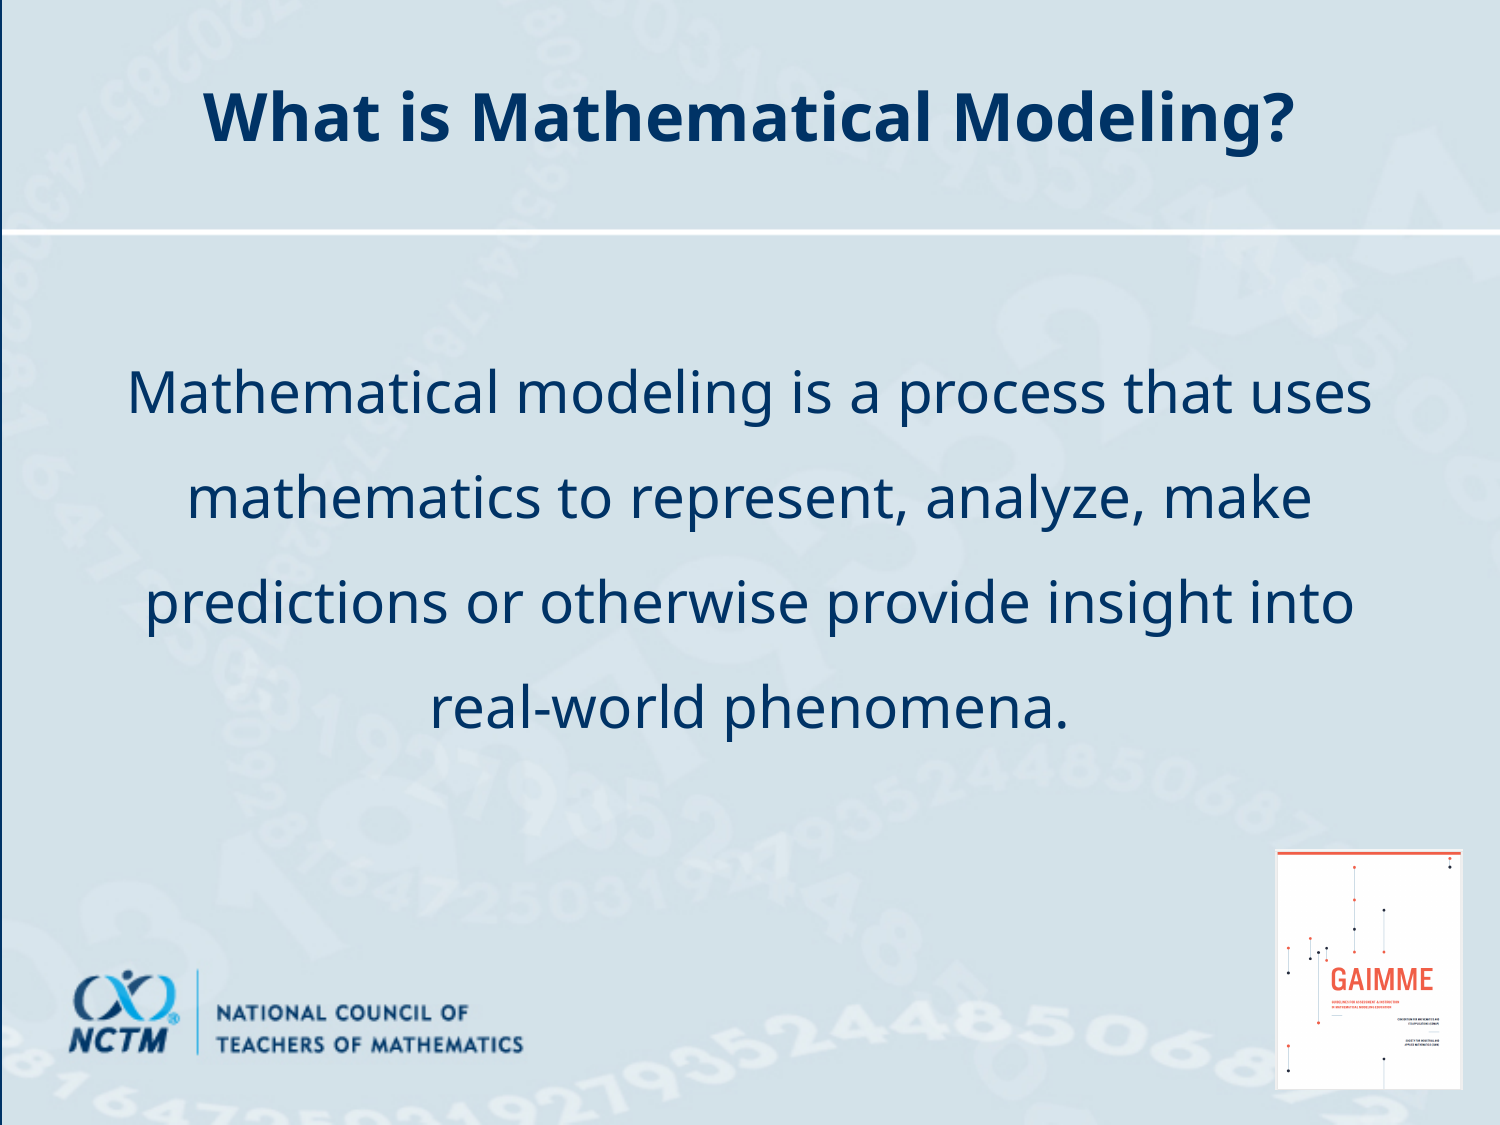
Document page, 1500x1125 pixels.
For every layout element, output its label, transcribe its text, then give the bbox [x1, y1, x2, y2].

list Mathematical modeling is a process that uses mathematics to represent, analyze, make predictions or otherwise provide insight into real-world phenomena. [80, 312, 1419, 1056]
picture [2, 0, 1500, 1125]
title What is Mathematical Modeling? [12, 21, 1488, 210]
